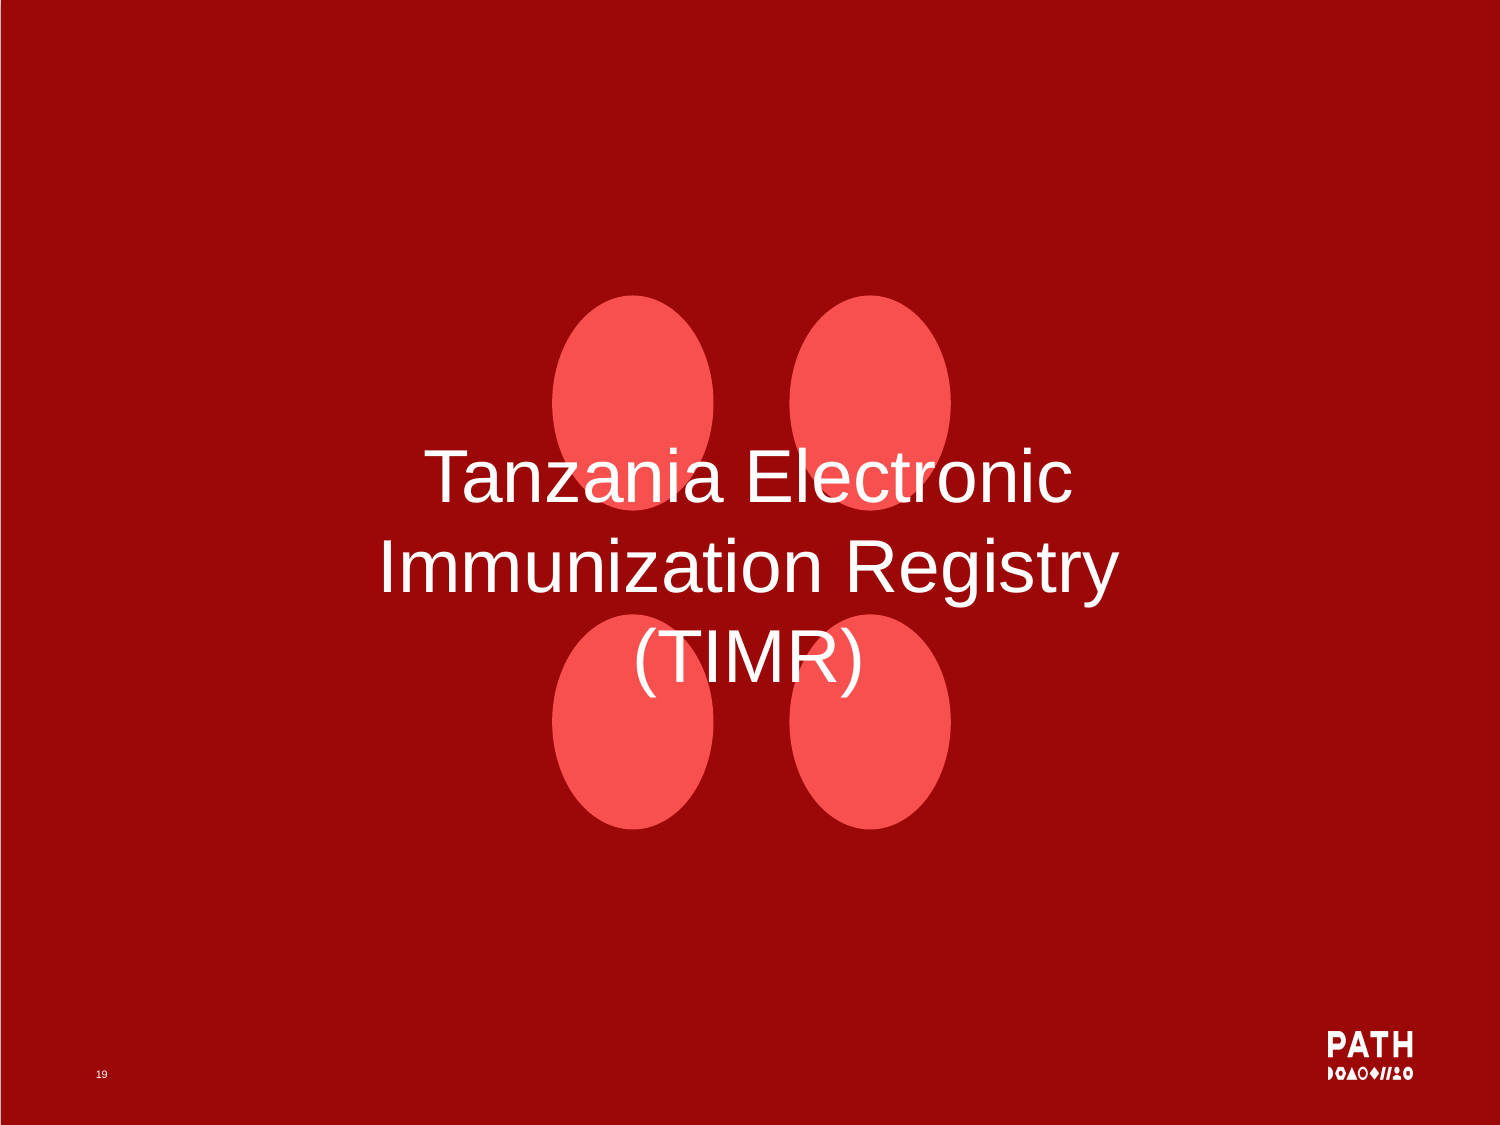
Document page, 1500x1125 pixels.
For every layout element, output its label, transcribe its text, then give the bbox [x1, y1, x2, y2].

picture [1328, 1031, 1413, 1080]
list Tanzania Electronic Immunization Registry (TIMR) [262, 331, 1236, 794]
